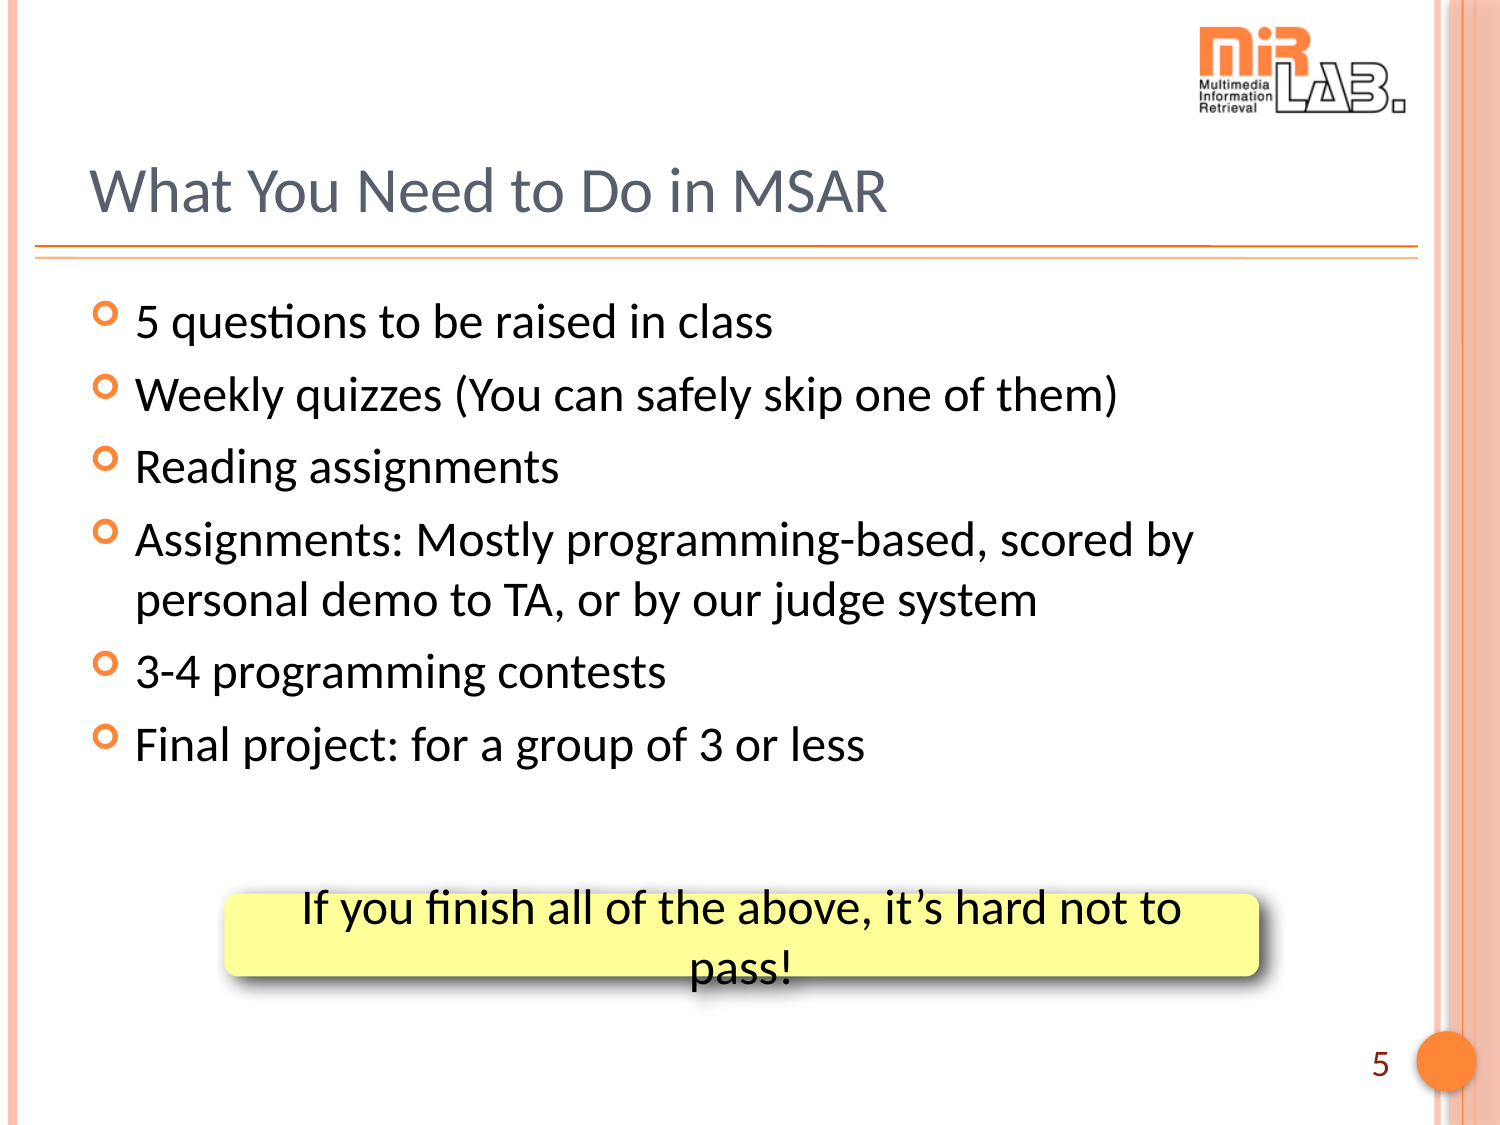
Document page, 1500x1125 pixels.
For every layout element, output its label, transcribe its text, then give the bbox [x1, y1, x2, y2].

title What You Need to Do in MSAR [75, 45, 1372, 233]
text_box If you finish all of the above, it’s hard not to pass! [222, 891, 1262, 979]
picture [1195, 22, 1408, 118]
list 5 questions to be raised in class Weekly quizzes (You can safely skip one of them) Reading assignments Assignments: Mostly programming-based, scored by personal demo to TA, or by our judge system 3-4 programming contests Final project: for a group of 3 or less [75, 281, 1300, 1062]
